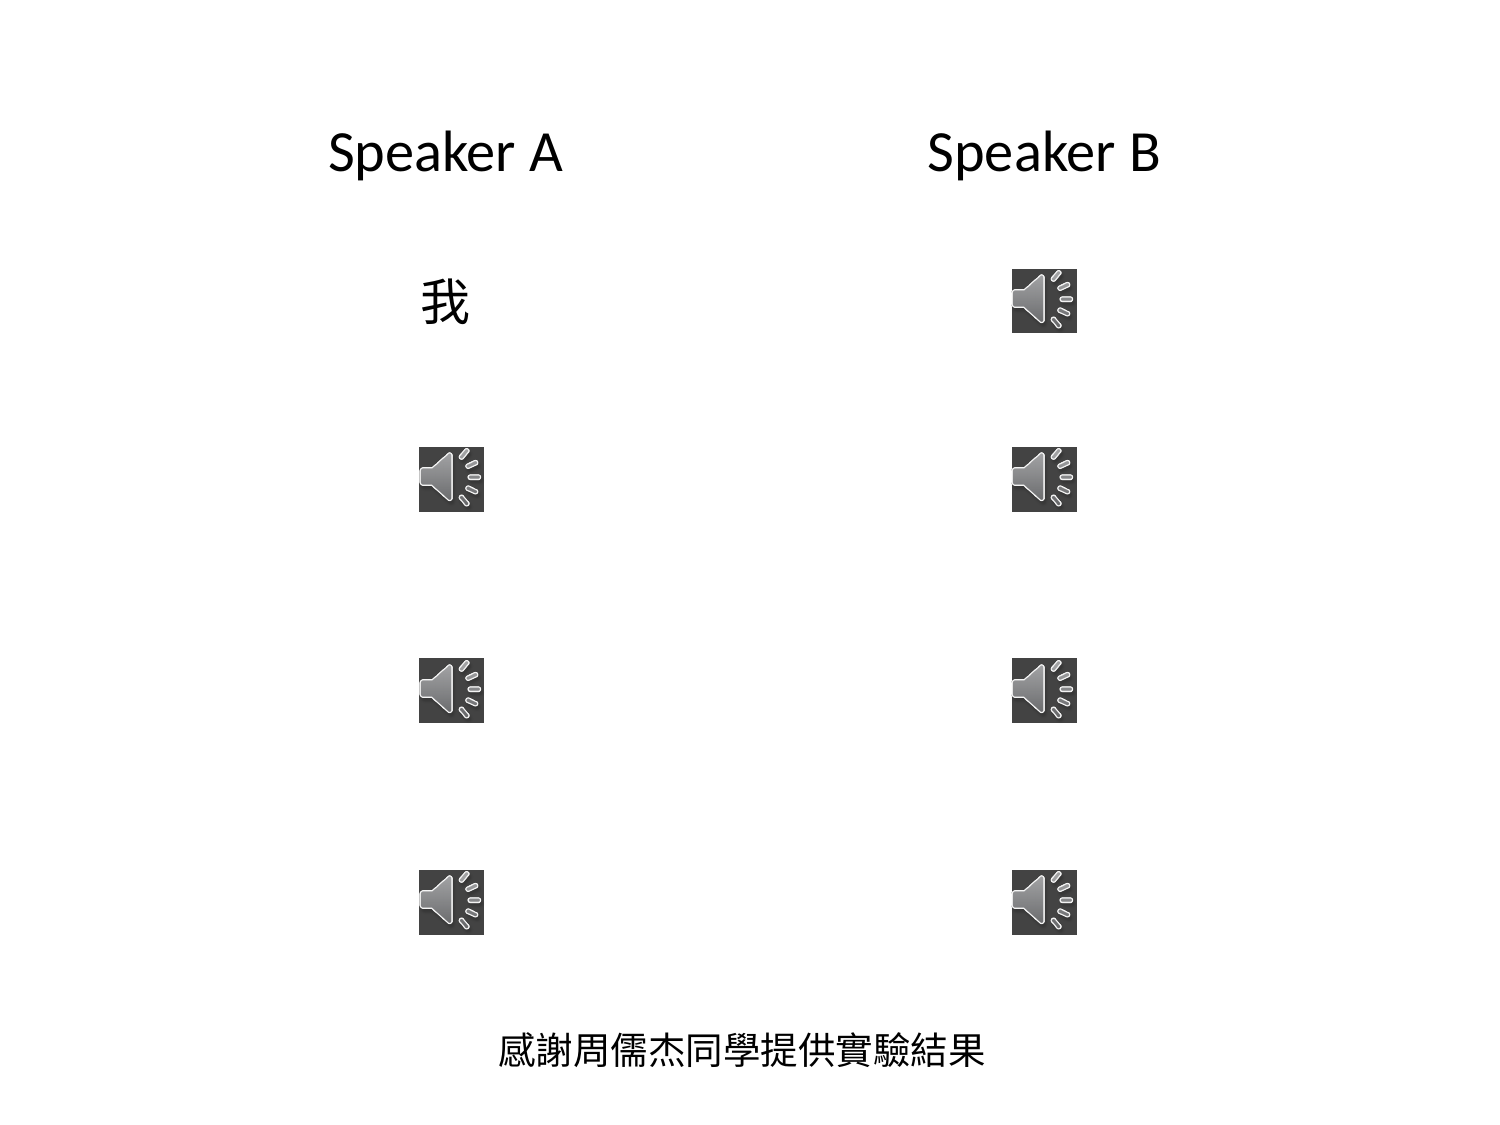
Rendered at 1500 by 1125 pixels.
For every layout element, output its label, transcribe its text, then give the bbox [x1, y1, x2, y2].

text_box 我 [342, 263, 550, 339]
text_box Speaker B [870, 105, 1219, 190]
picture [418, 445, 485, 513]
picture [418, 868, 485, 936]
picture [1010, 657, 1078, 724]
picture [1010, 267, 1078, 335]
text_box Speaker A [271, 105, 620, 190]
text_box 感謝周儒杰同學提供實驗結果 [418, 1019, 1067, 1080]
picture [1010, 445, 1078, 513]
picture [1010, 868, 1078, 936]
picture [418, 657, 485, 724]
